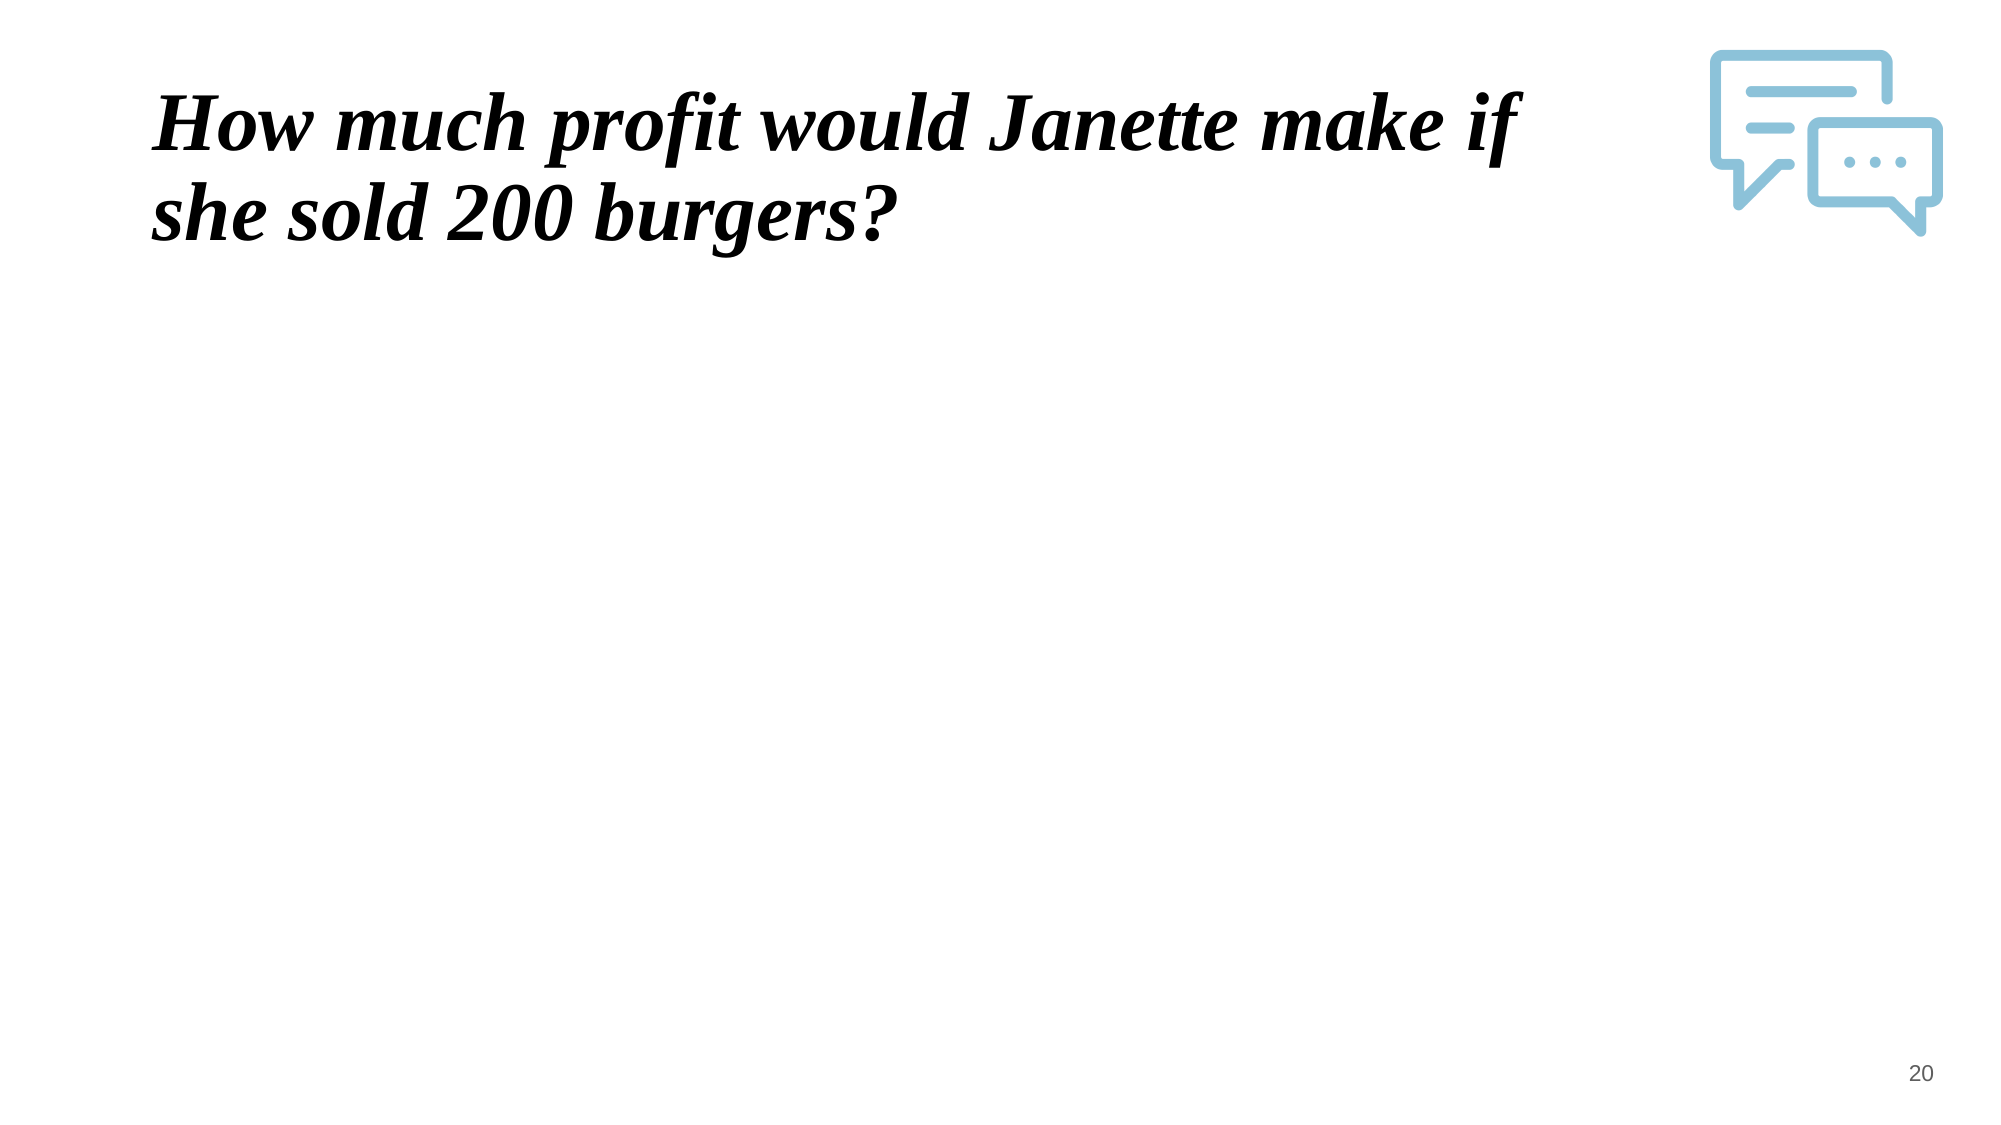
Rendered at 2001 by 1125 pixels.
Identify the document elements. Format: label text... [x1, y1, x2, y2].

title How much profit would Janette make if she sold 200 burgers? [137, 59, 1595, 278]
picture [1660, 0, 1993, 310]
